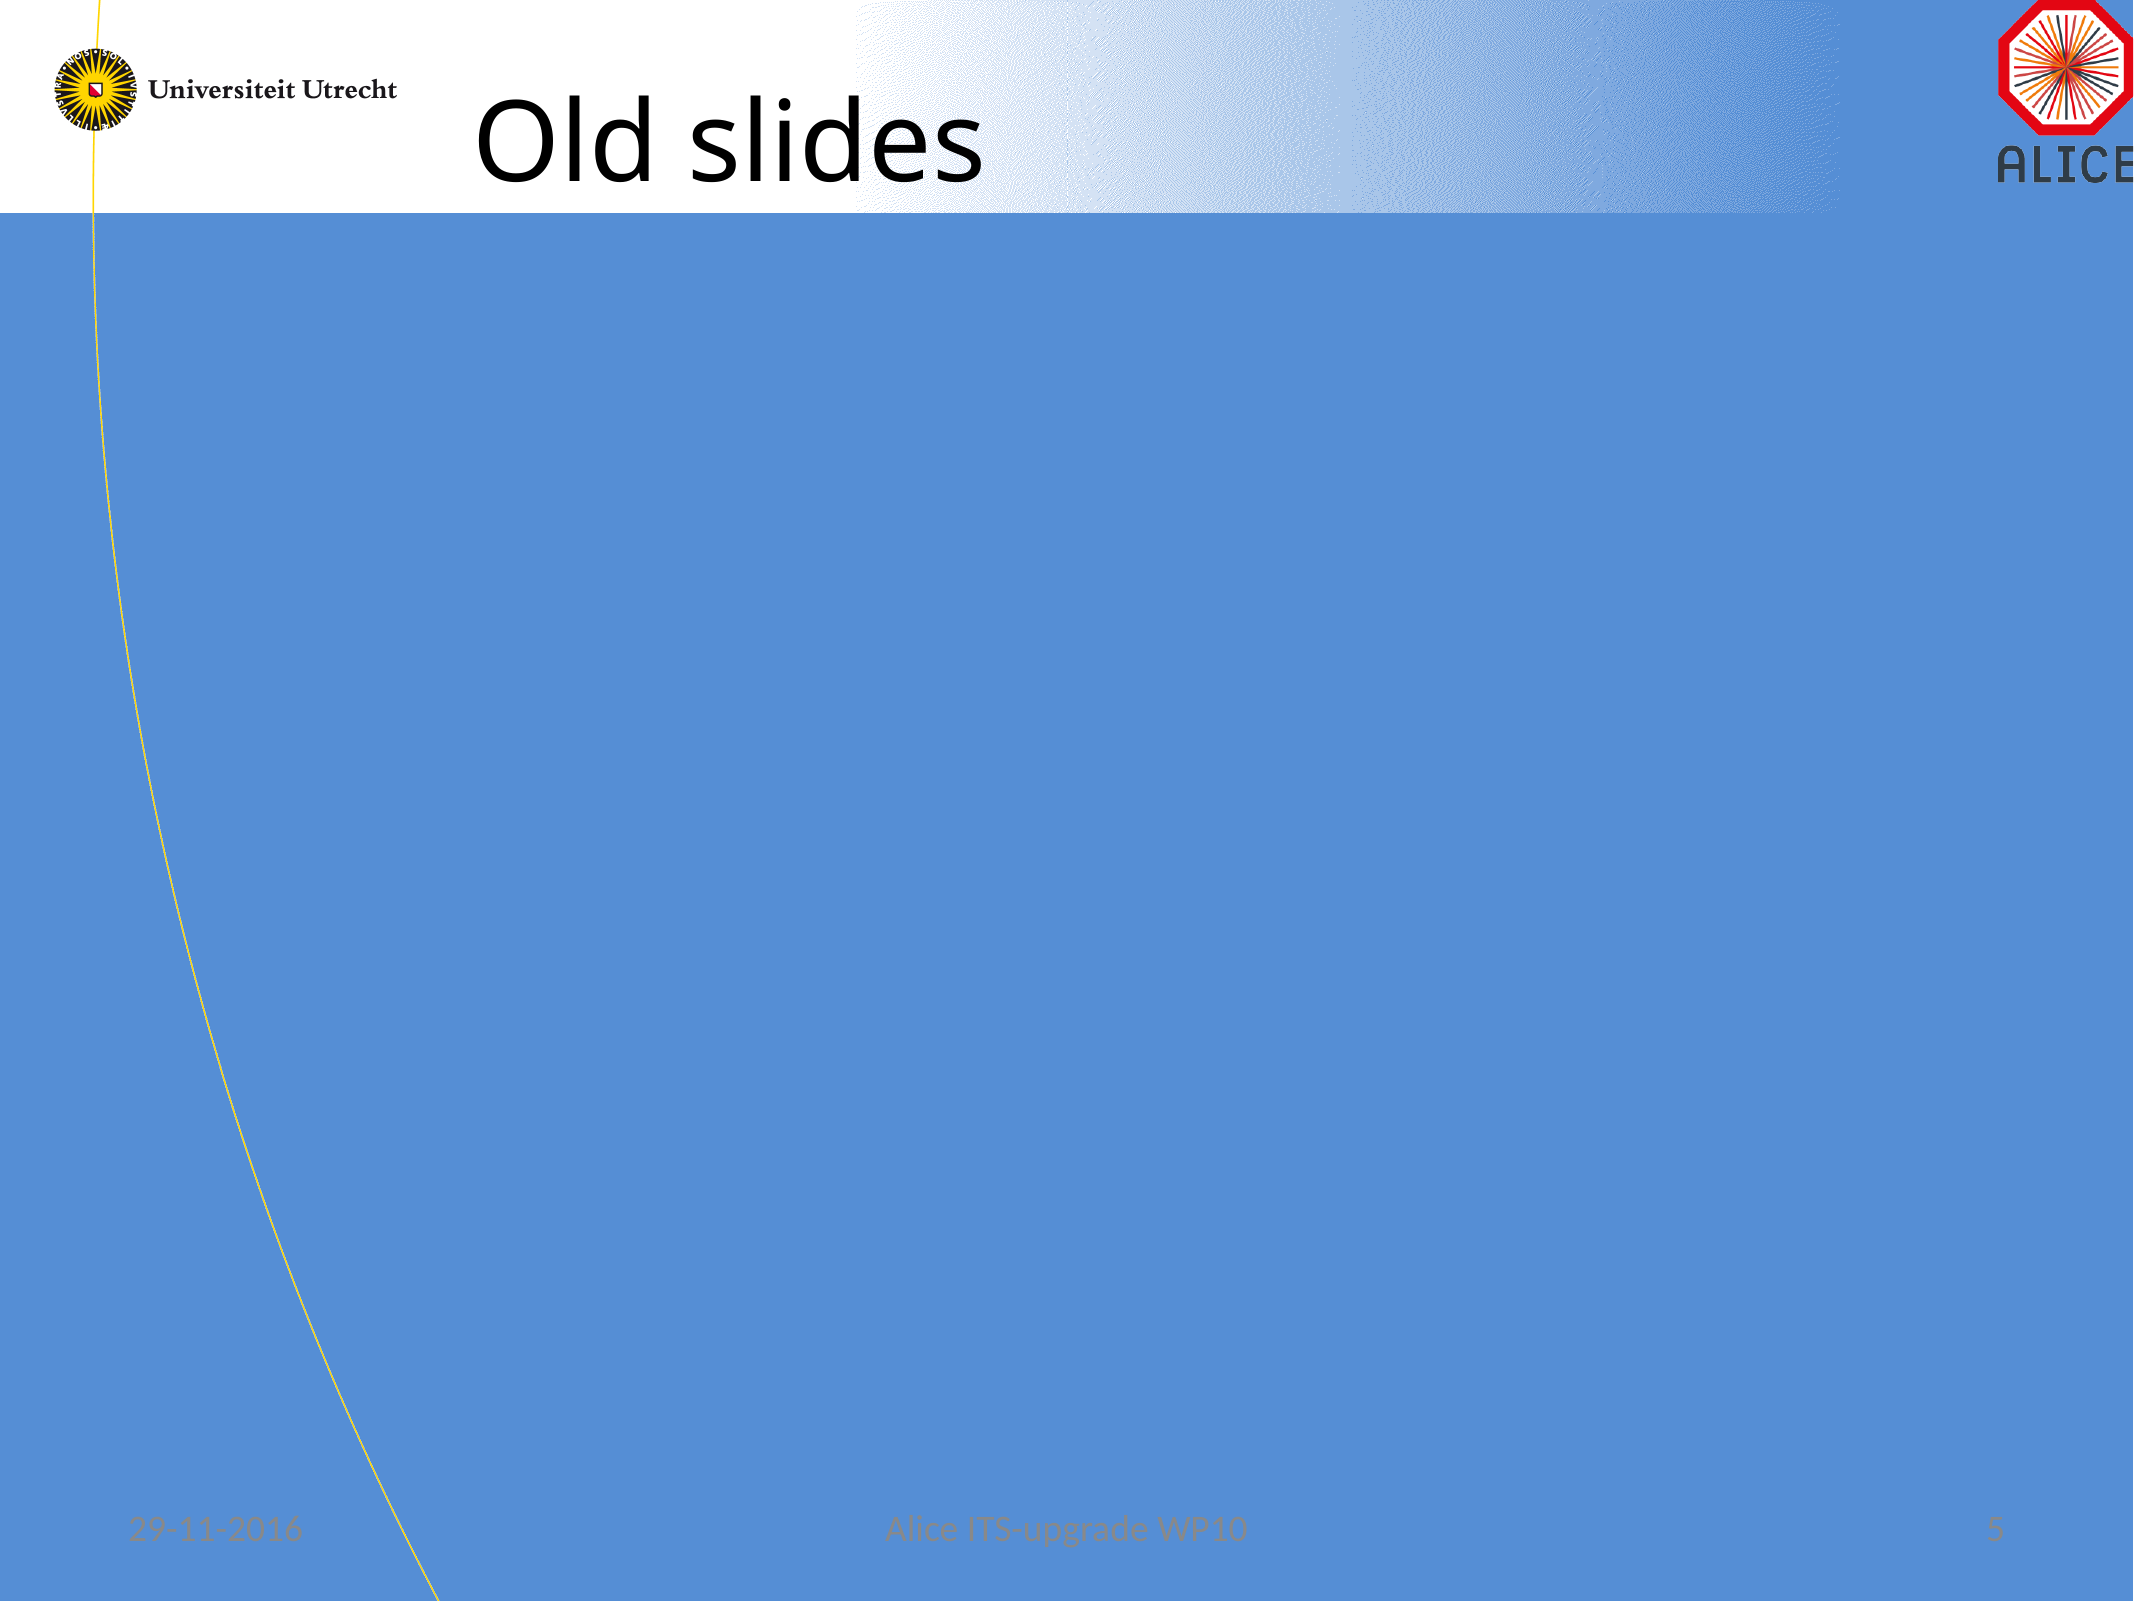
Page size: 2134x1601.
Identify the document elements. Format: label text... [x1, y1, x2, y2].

picture [0, 0, 2134, 1601]
slide_number 5 [1528, 1483, 2027, 1569]
footer Alice ITS-upgrade WP10 [728, 1483, 1405, 1569]
title Old slides [451, 57, 2108, 141]
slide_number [106, 1483, 605, 1569]
